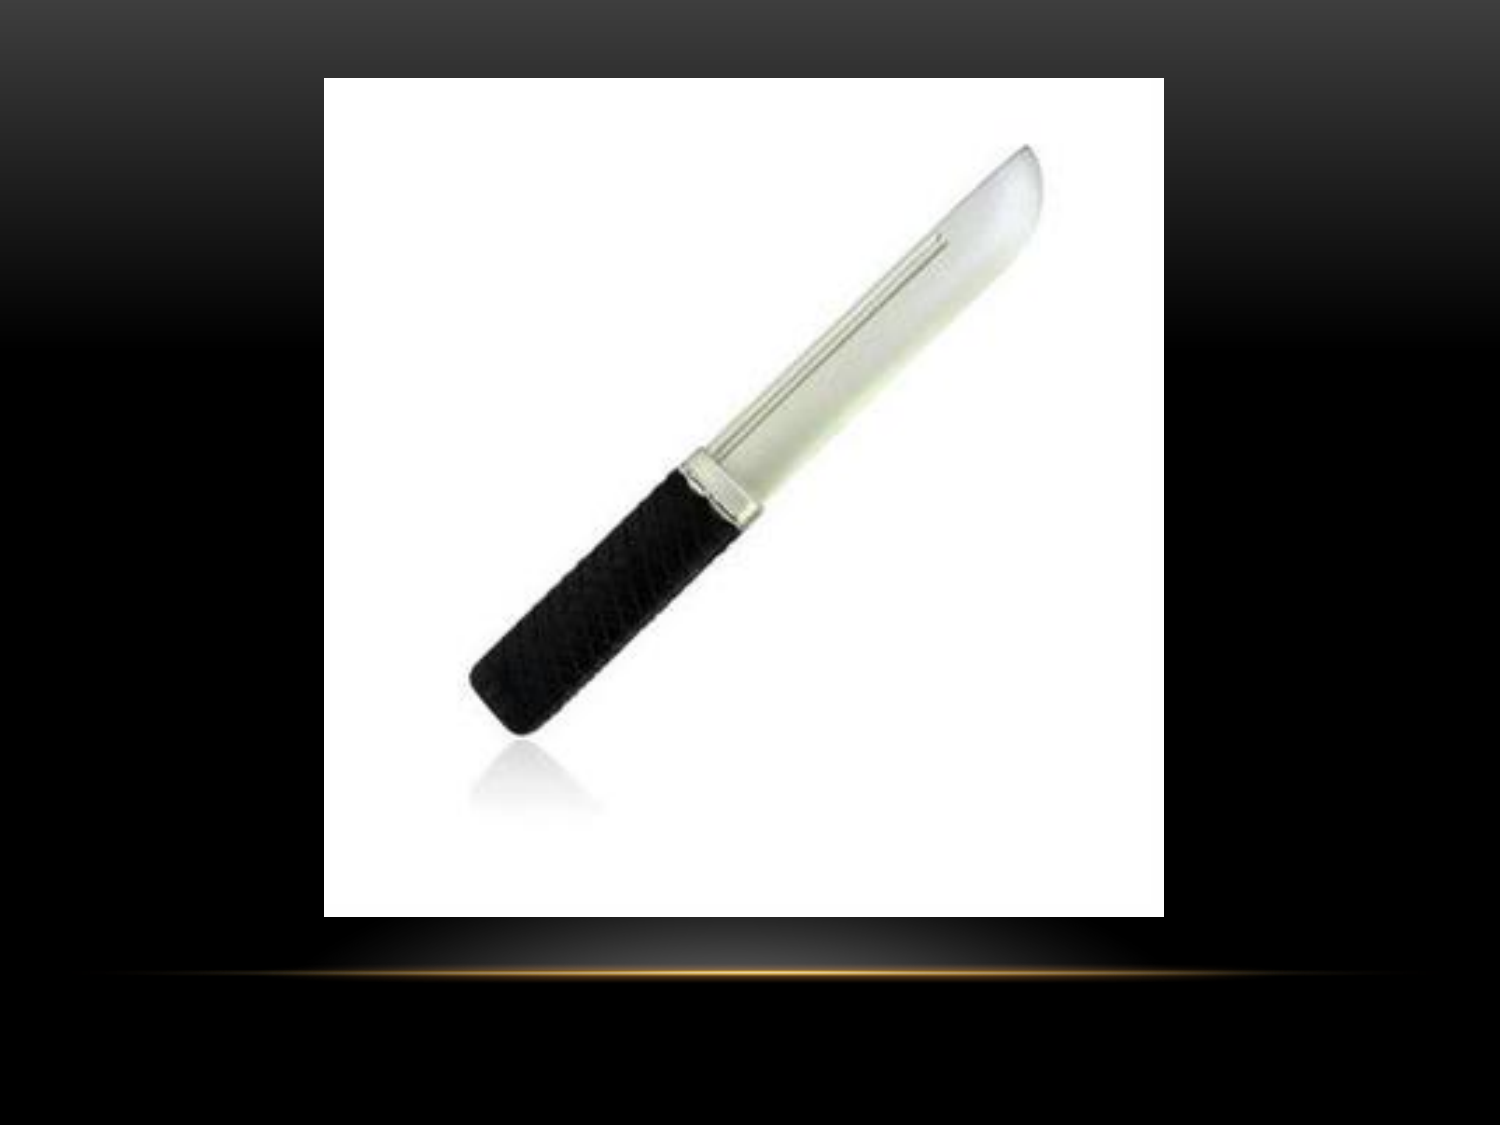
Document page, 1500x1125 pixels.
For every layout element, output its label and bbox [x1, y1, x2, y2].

list [324, 77, 1164, 918]
picture [0, 0, 1500, 1125]
